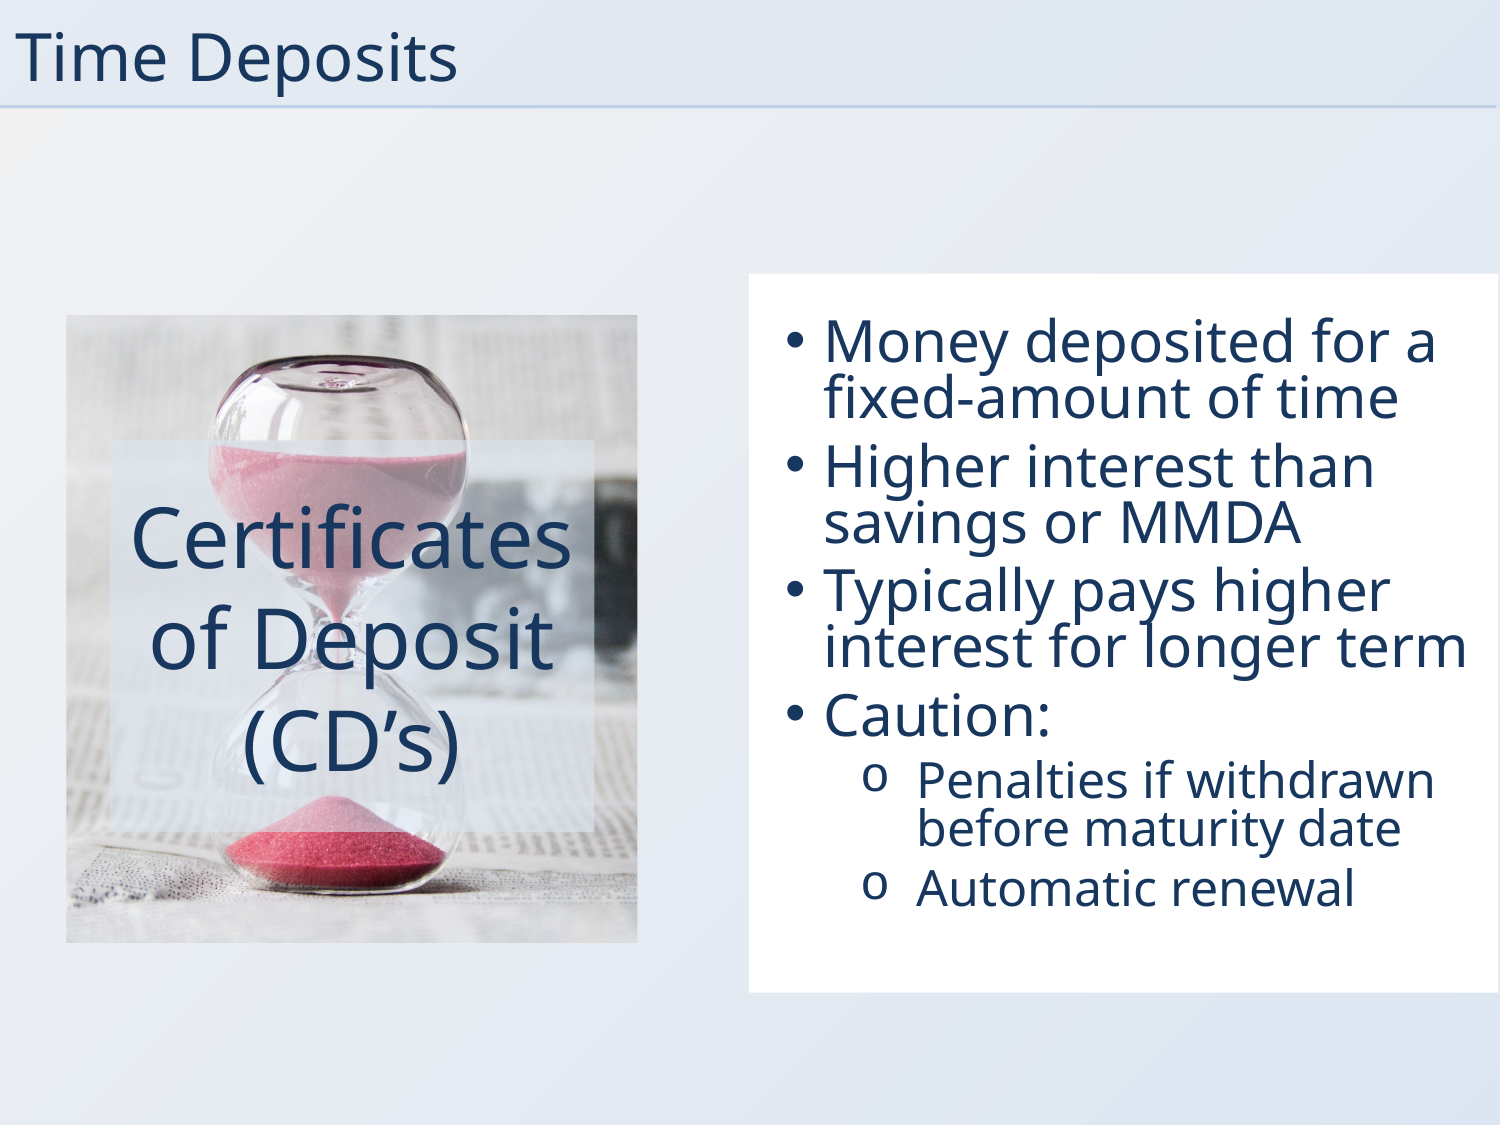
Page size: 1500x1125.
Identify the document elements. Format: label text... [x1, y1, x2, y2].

text_box Money deposited for a fixed-amount of time Higher interest than savings or MMDA Typically pays higher interest for longer term Caution: Penalties if withdrawn before maturity date Automatic renewal [750, 310, 1500, 924]
title Time Deposits [0, 0, 1500, 110]
picture [65, 315, 638, 943]
text_box [747, 271, 1500, 995]
